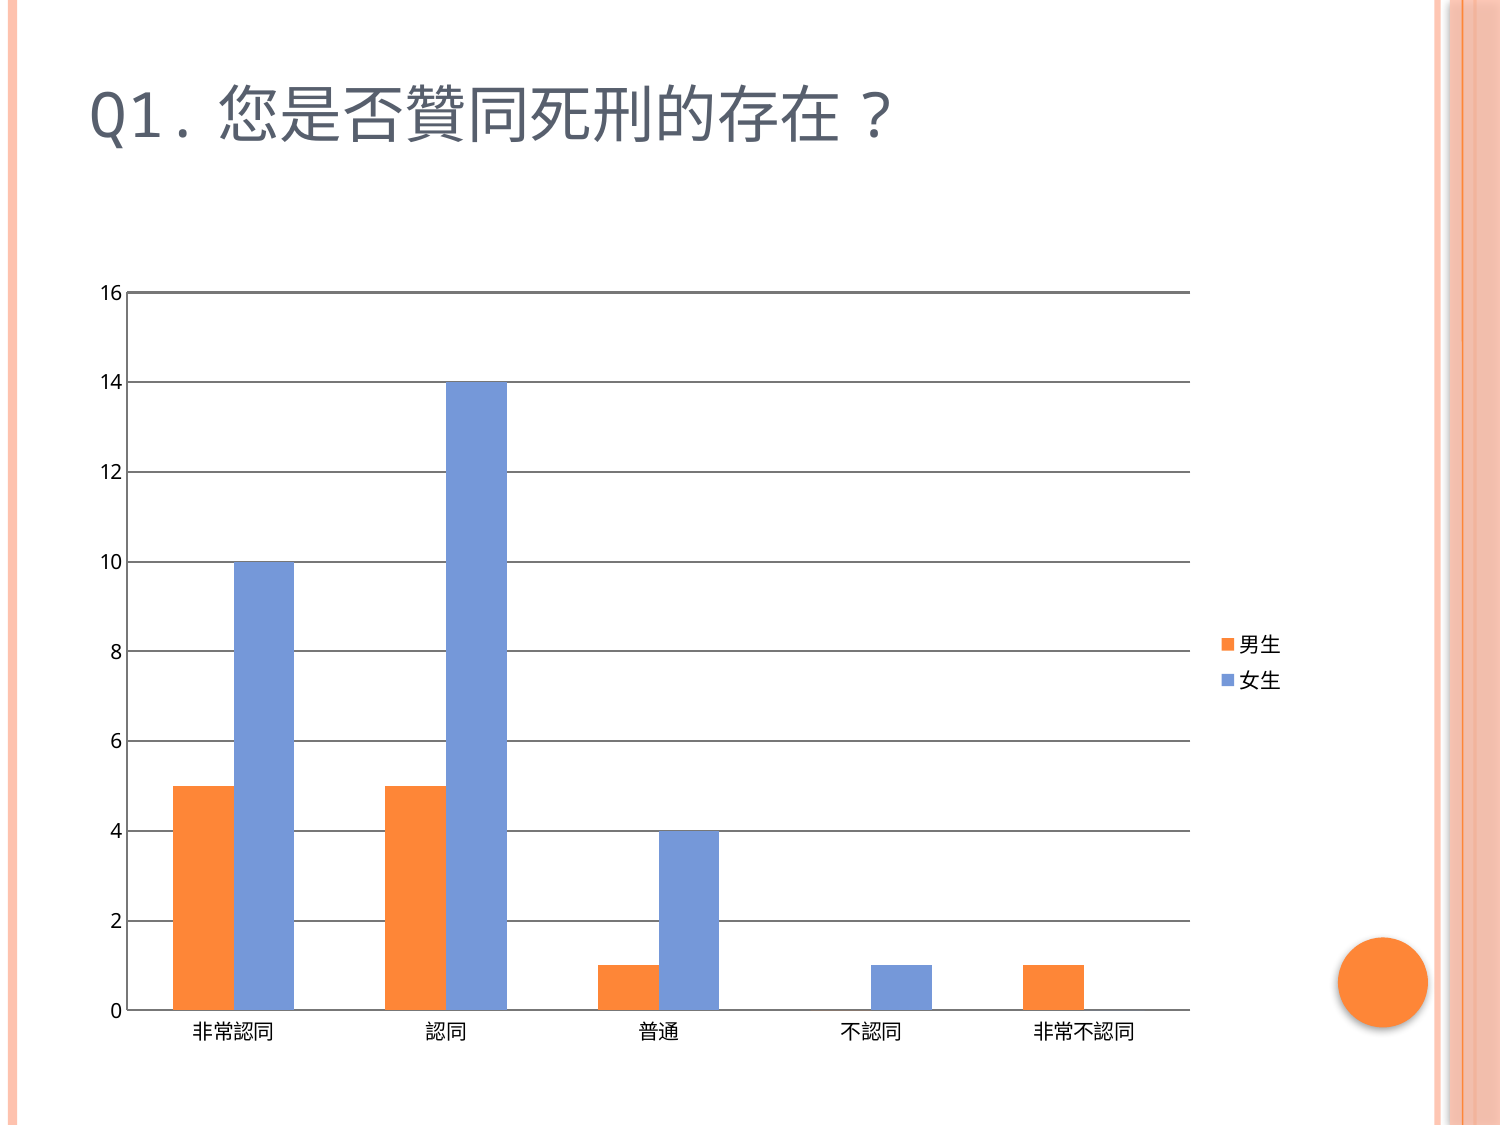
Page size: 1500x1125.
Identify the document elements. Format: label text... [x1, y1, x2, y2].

chart [74, 261, 1301, 1063]
title Q1.您是否贊同死刑的存在? [75, 45, 1300, 233]
